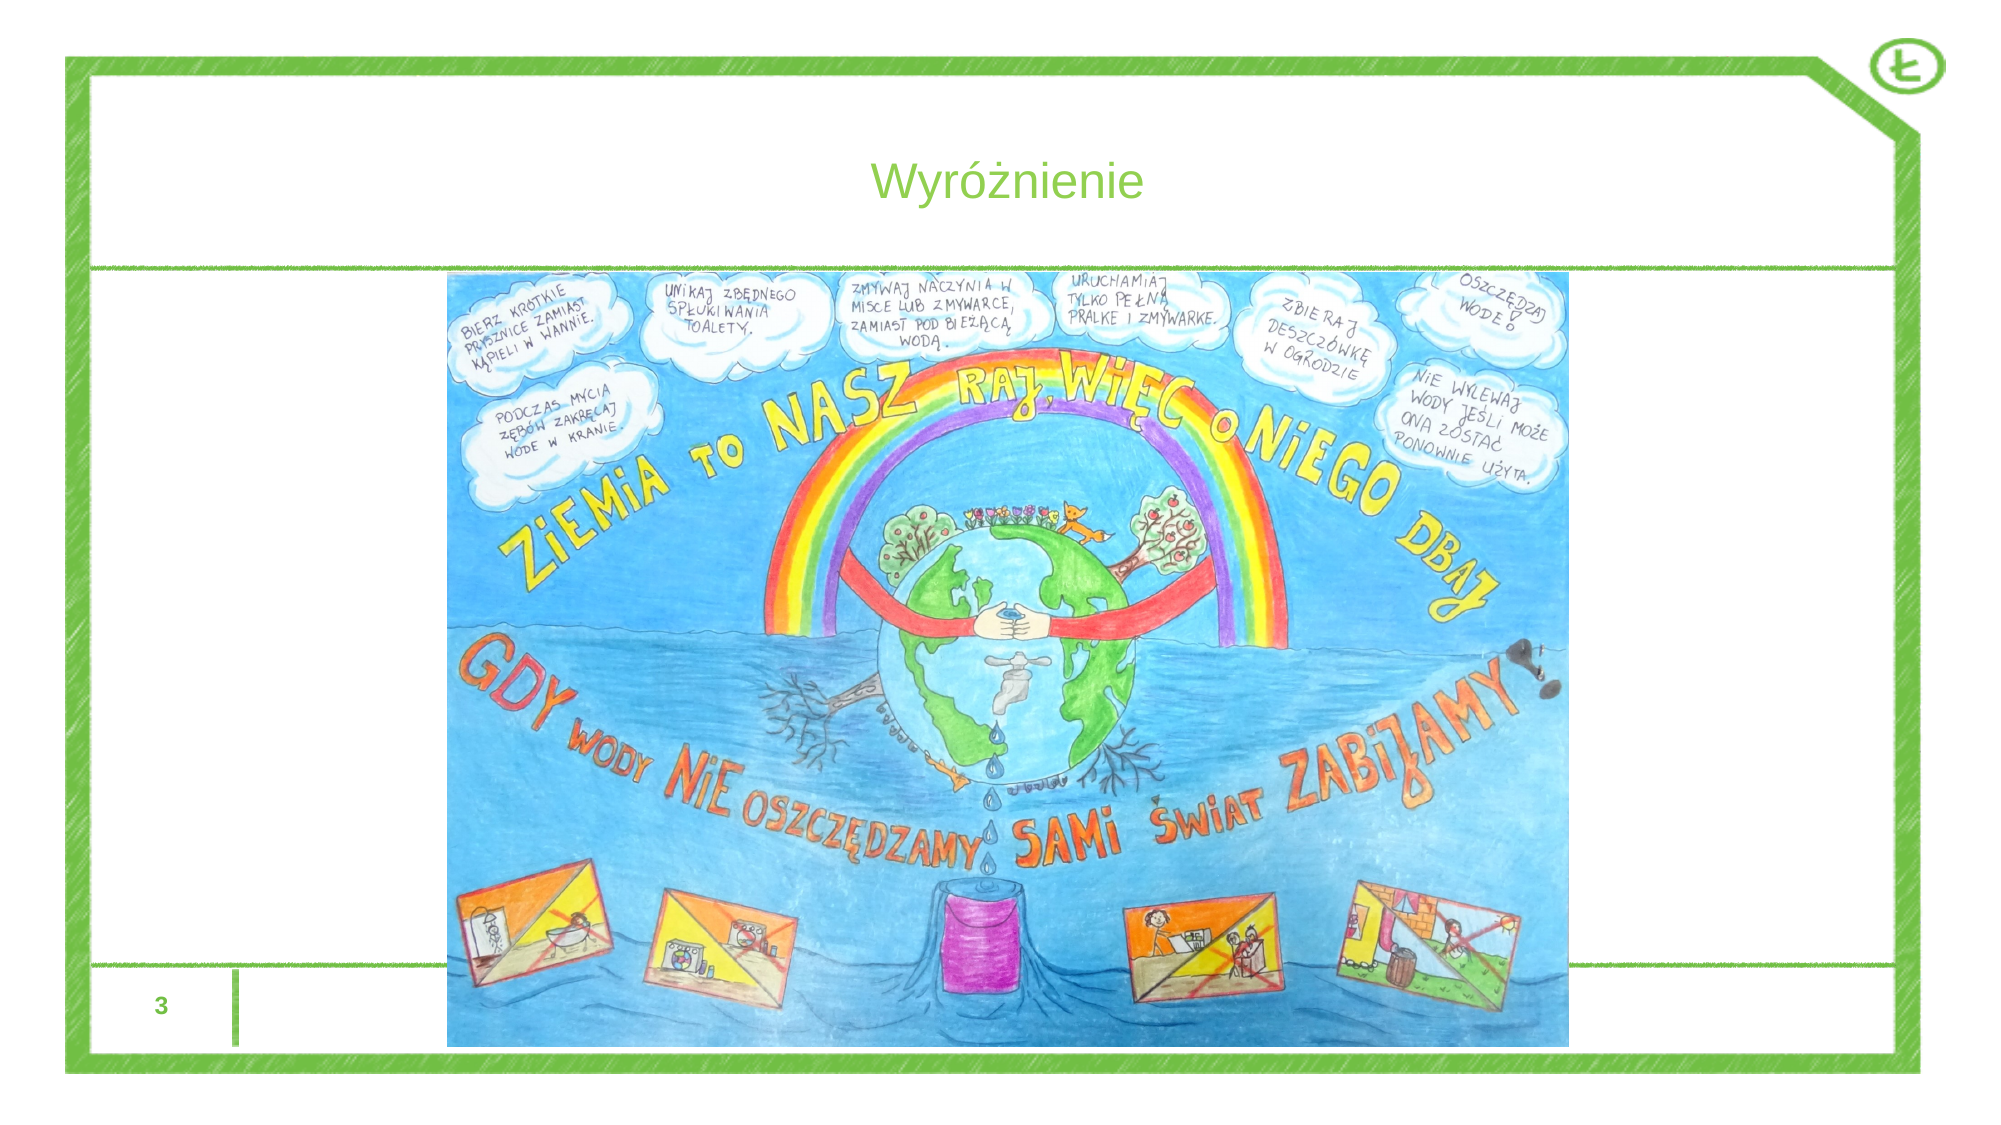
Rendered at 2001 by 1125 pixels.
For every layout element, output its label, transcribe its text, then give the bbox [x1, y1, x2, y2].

picture [65, 38, 1946, 1074]
list Wyróżnienie [212, 113, 1804, 244]
